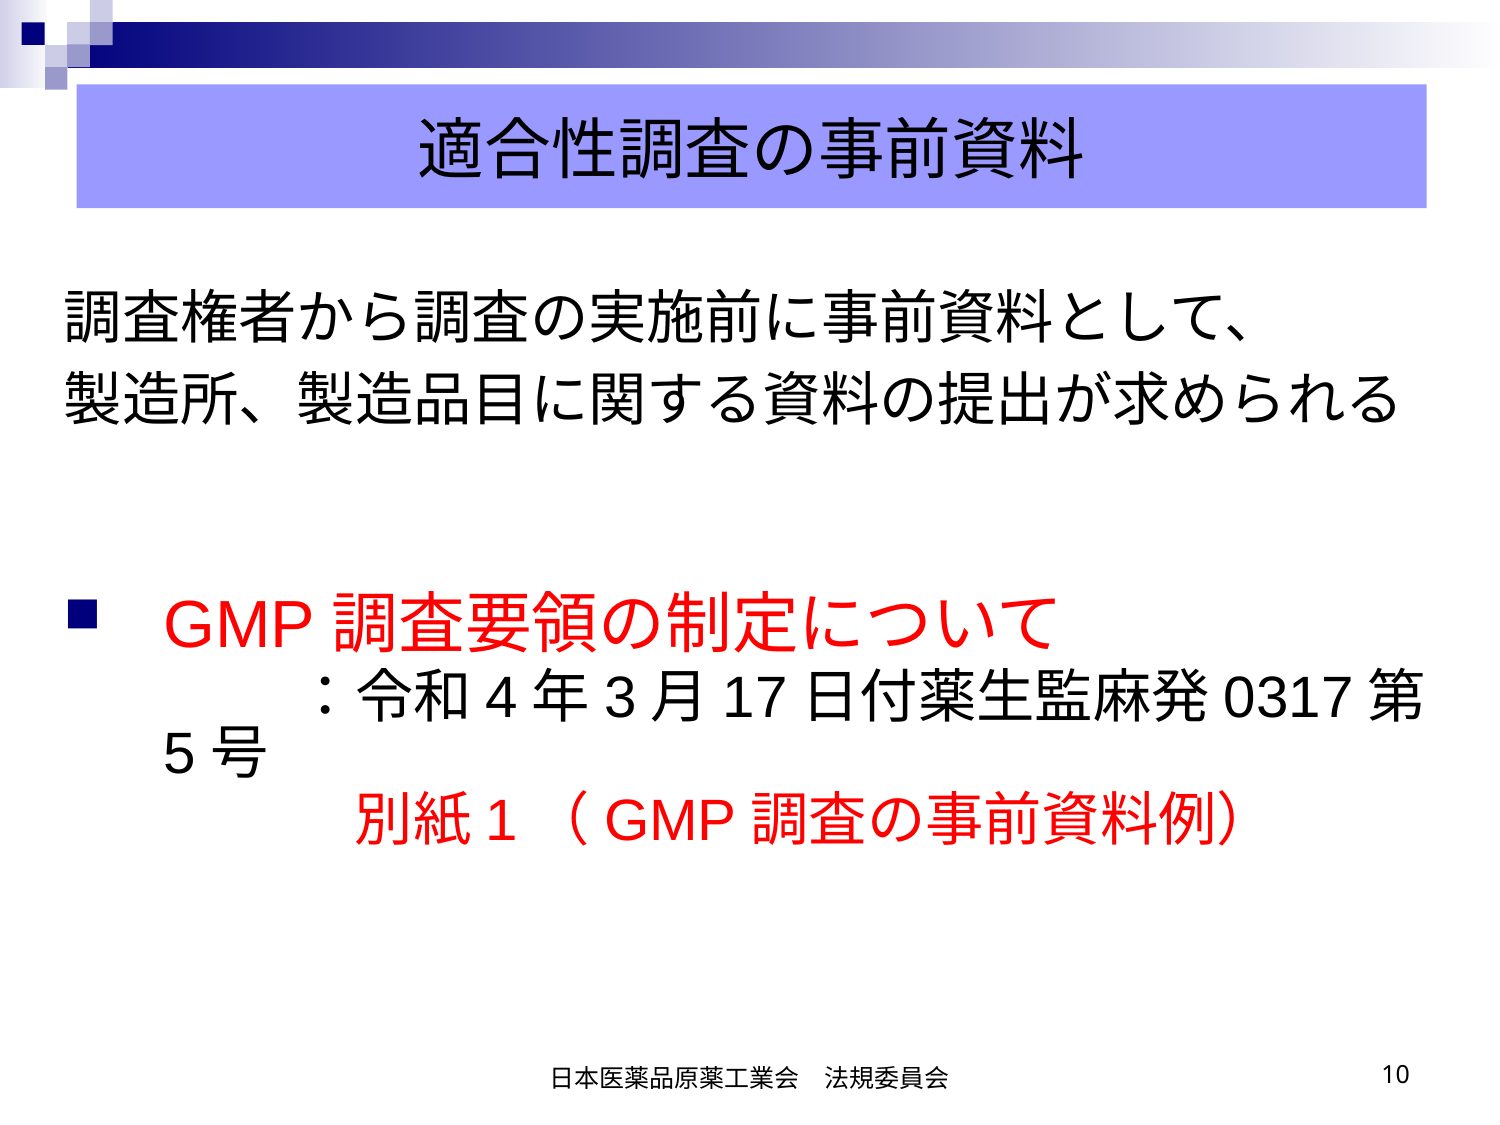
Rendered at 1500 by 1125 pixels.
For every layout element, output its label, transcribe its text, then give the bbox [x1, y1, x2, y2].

footer 日本医薬品原薬工業会 法規委員会 [512, 1025, 988, 1100]
list 調査権者から調査の実施前に事前資料として、 製造所、製造品目に関する資料の提出が求められる [48, 272, 1461, 468]
text_box 適合性調査の事前資料 [76, 84, 1427, 209]
text_box GMP調査要領の制定について ：令和4年3月17日付薬生監麻発0317第5号 別紙1（GMP調査の事前資料例） [48, 573, 1461, 825]
slide_number 10 [1074, 1025, 1425, 1100]
